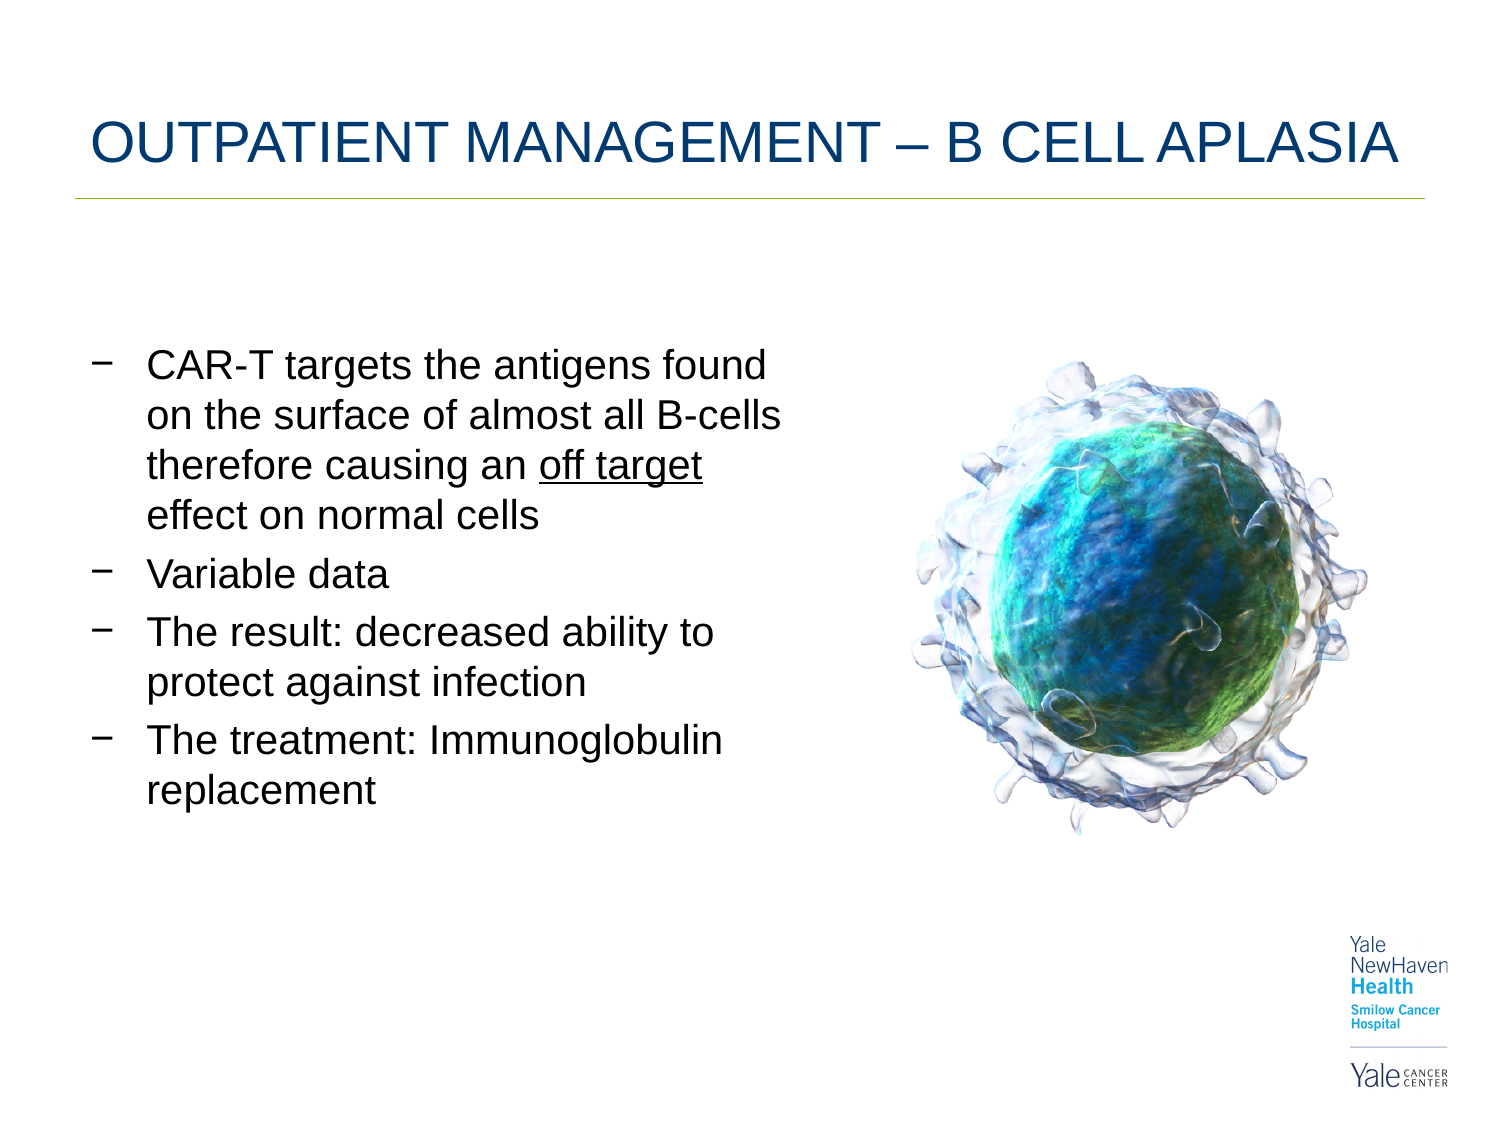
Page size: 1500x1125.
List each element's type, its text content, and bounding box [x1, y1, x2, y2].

list CAR-T targets the antigens found on the surface of almost all B-cells therefore causing an off target effect on normal cells Variable data The result: decreased ability to protect against infection The treatment: Immunoglobulin replacement [75, 330, 829, 1073]
picture [874, 325, 1403, 859]
title OUTPATIENT MANAGEMENT – B CELL APLASIA [75, 45, 1425, 233]
picture [1350, 936, 1448, 1092]
